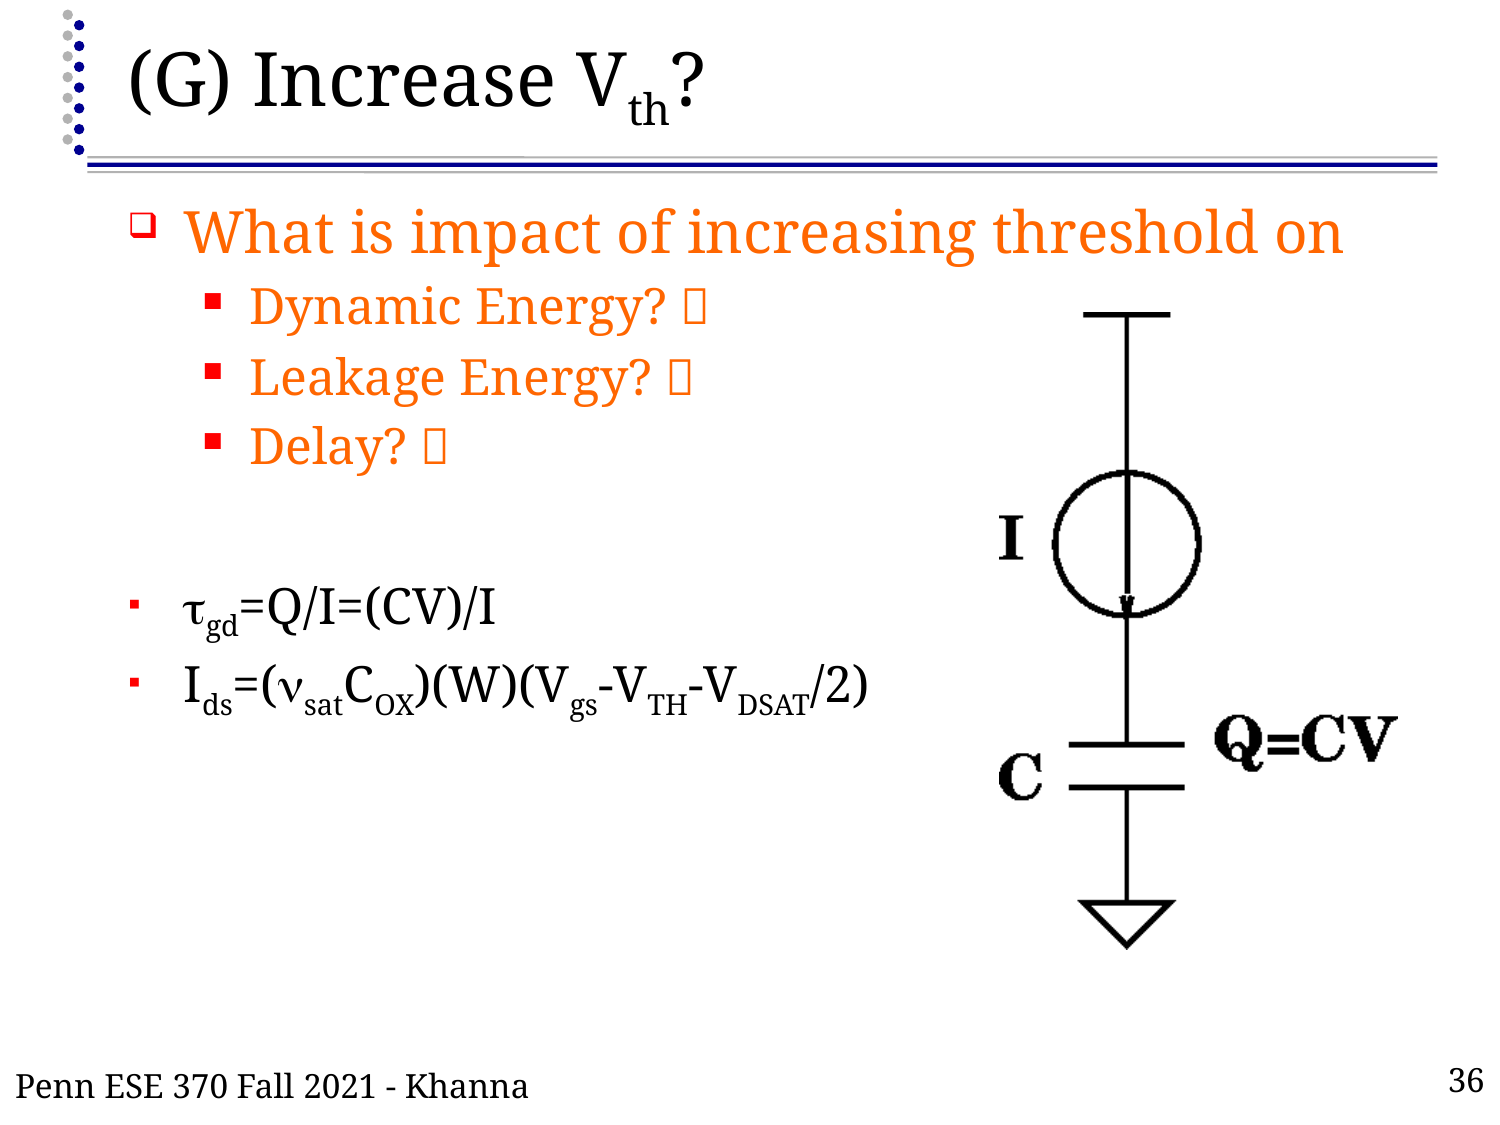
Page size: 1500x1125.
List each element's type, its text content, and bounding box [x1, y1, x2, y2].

title (G) Increase Vth? [112, 16, 1391, 142]
slide_number 36 [1187, 1037, 1500, 1113]
footer Penn ESE 370 Fall 2021 - Khanna [0, 1037, 813, 1113]
list What is impact of increasing threshold on Dynamic Energy?  Leakage Energy?  Delay?  tgd=Q/I=(CV)/I Ids=(nsatCOX)(W)(Vgs-VTH-VDSAT/2) [112, 187, 1388, 1013]
picture [999, 312, 1398, 951]
